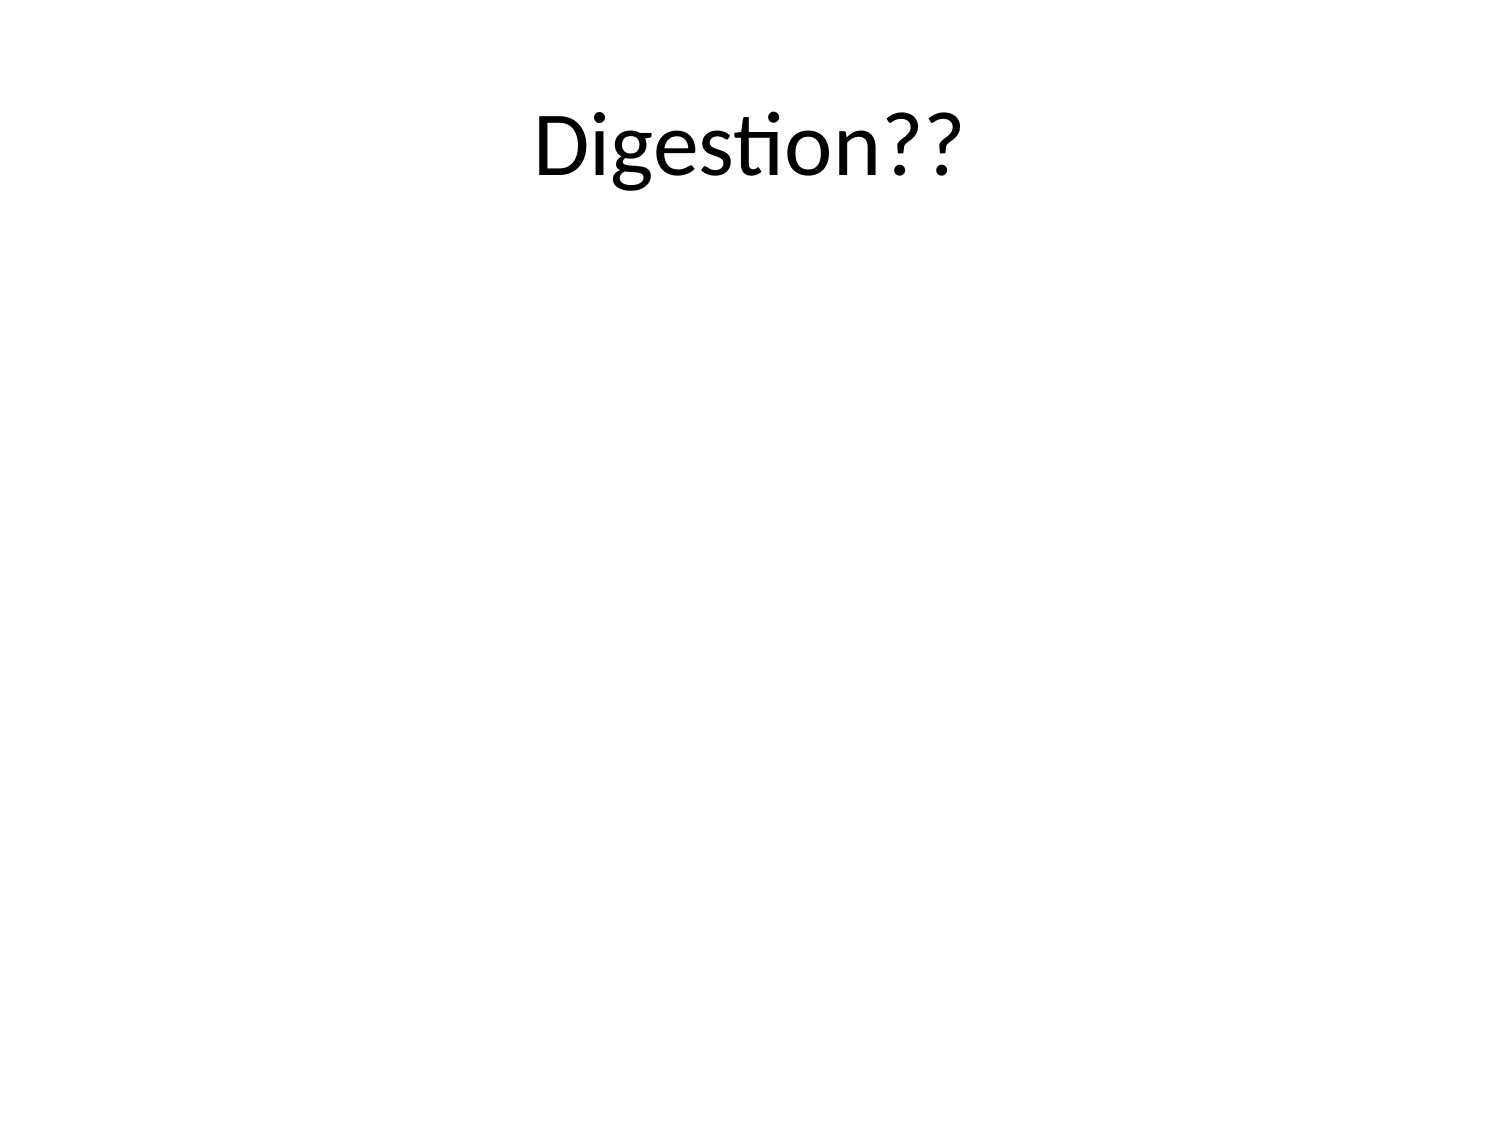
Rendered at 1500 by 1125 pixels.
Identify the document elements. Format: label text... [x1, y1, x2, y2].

title Digestion?? [75, 45, 1425, 233]
